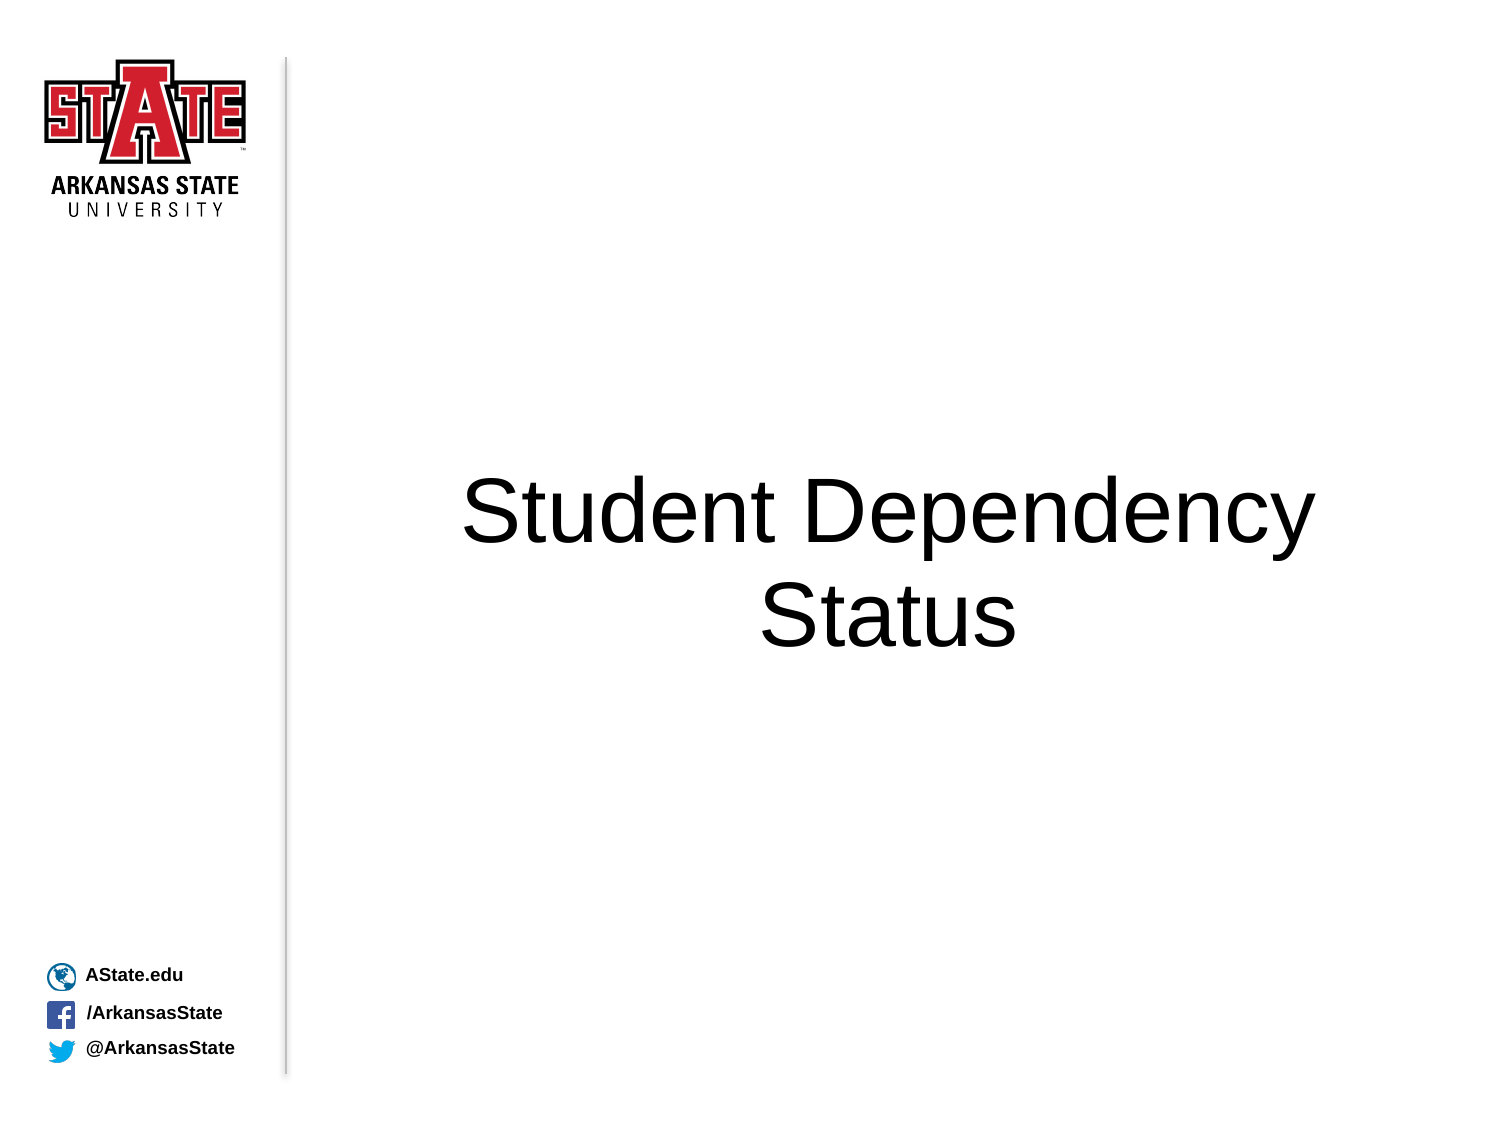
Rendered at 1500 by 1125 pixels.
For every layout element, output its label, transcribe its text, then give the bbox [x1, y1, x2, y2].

text_box /ArkansasState [76, 993, 238, 1028]
picture [42, 57, 248, 218]
text_box Student Dependency Status [332, 449, 1446, 672]
picture [50, 969, 74, 989]
picture [38, 1000, 85, 1075]
picture [47, 983, 54, 991]
text_box AState.edu [70, 954, 199, 993]
picture [65, 962, 76, 970]
text_box @ArkansasState [85, 1028, 250, 1066]
picture [47, 962, 59, 972]
